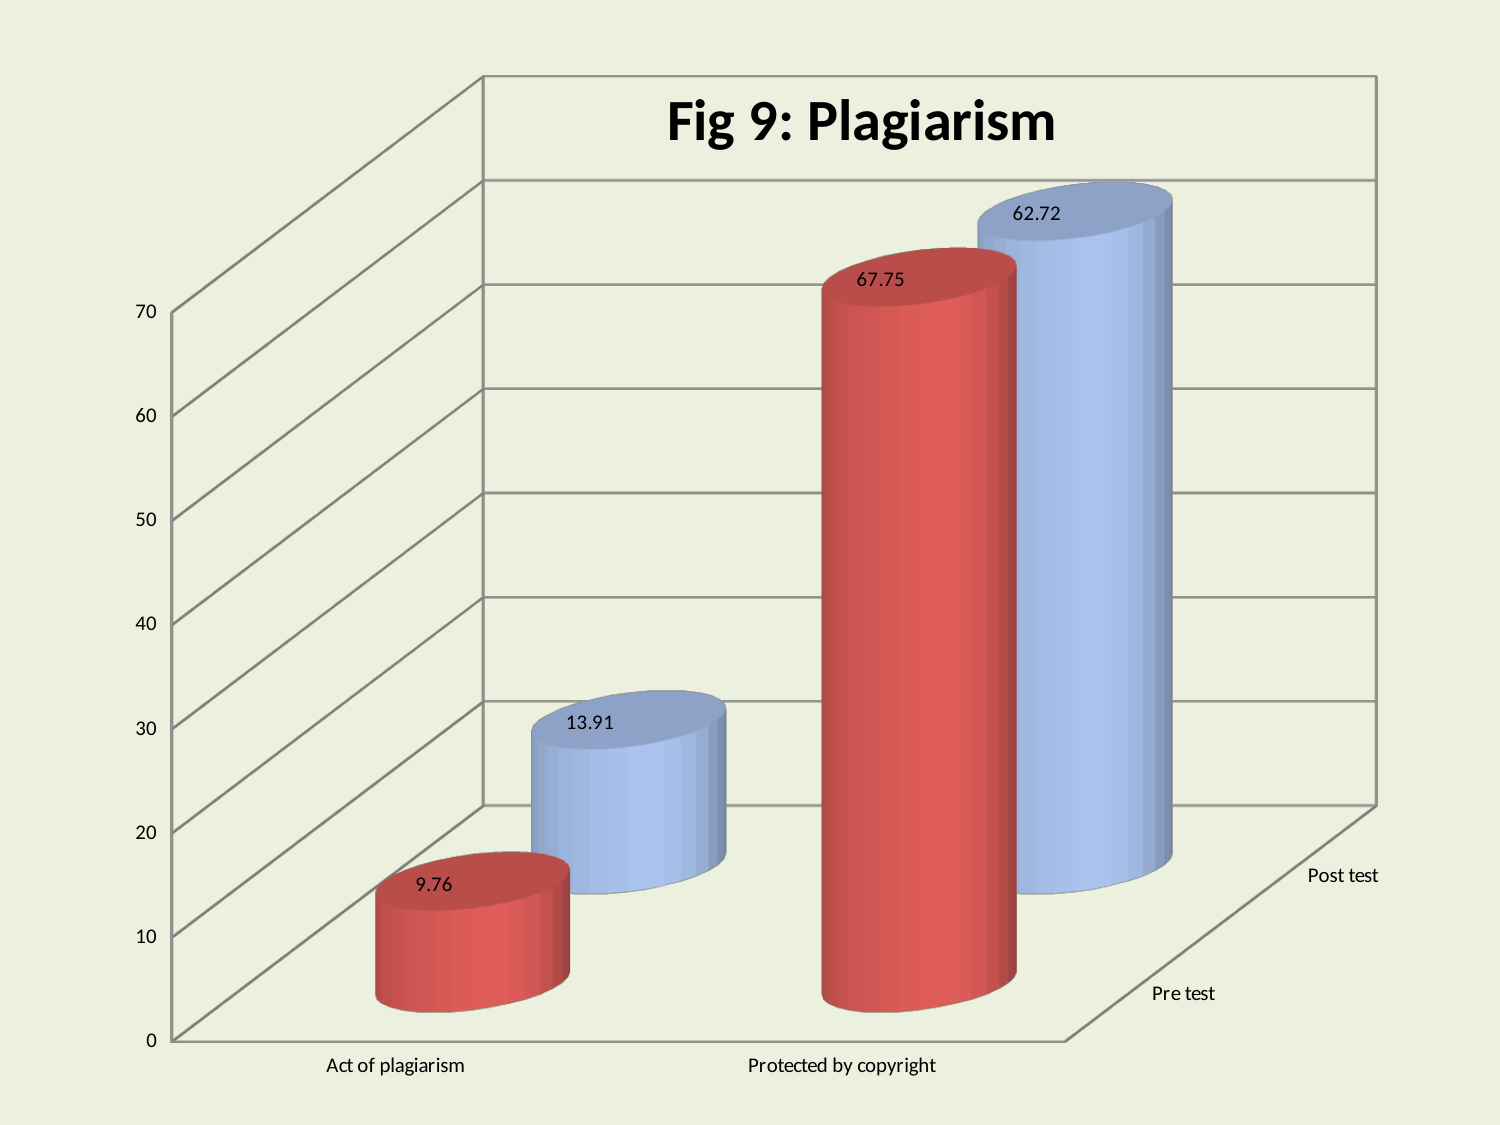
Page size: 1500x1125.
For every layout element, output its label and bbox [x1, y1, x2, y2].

chart [0, 0, 1500, 1125]
